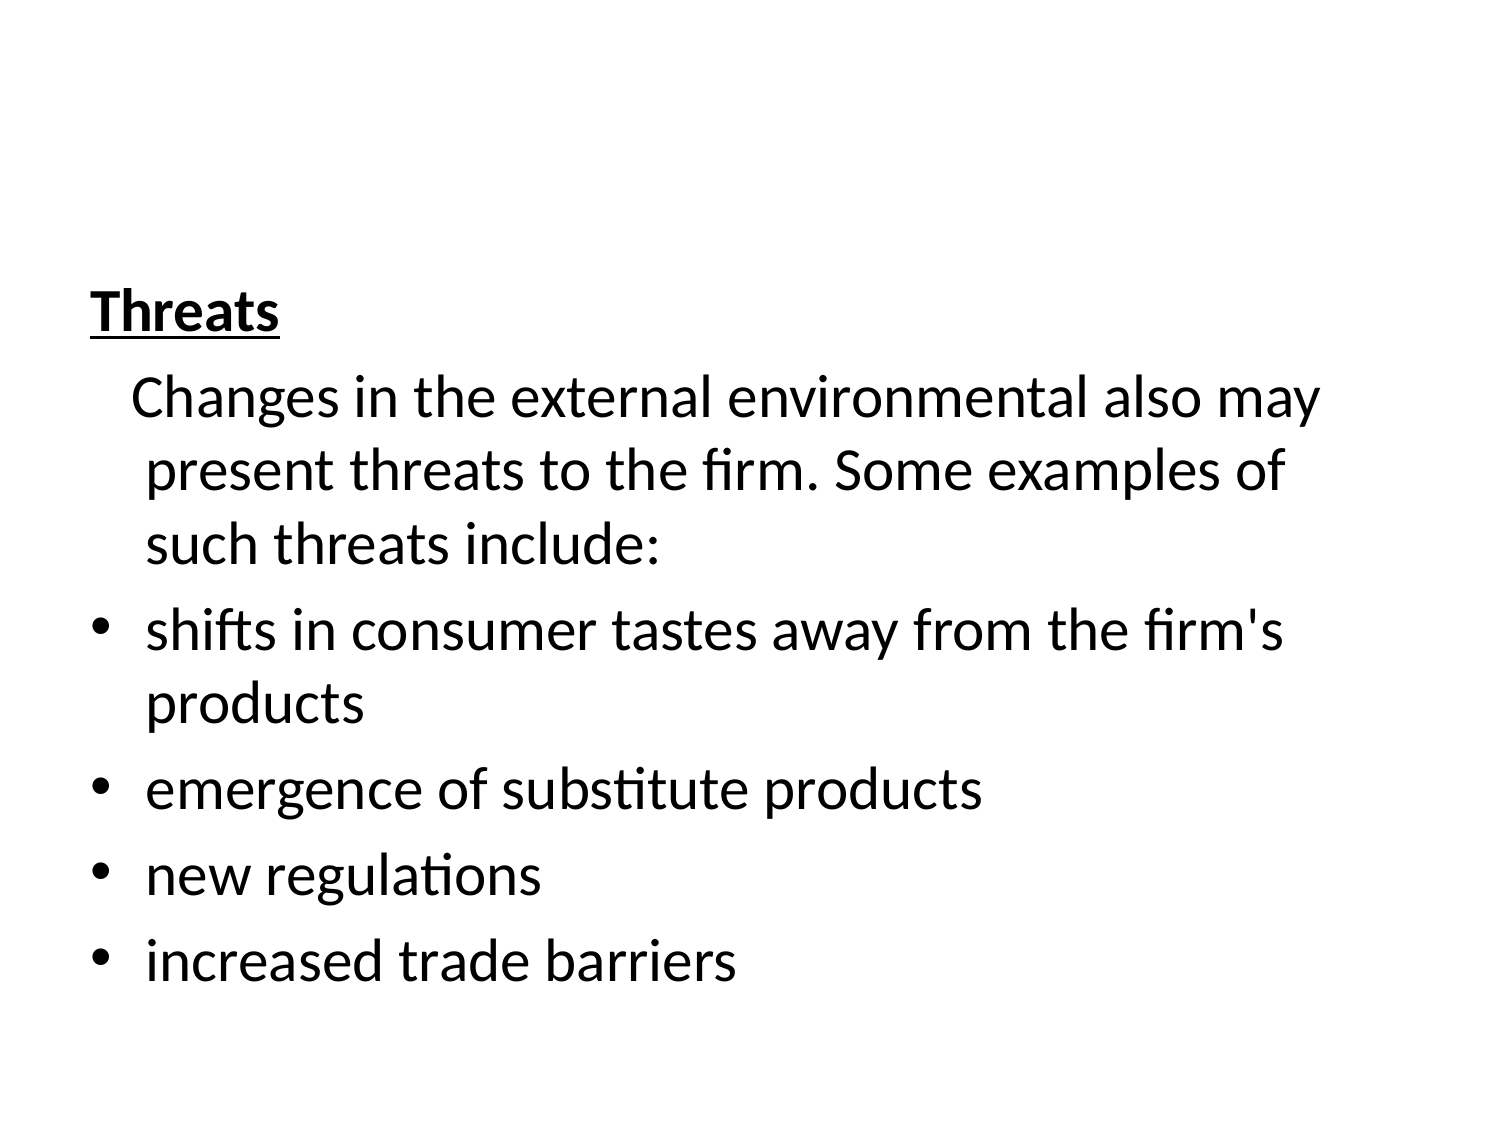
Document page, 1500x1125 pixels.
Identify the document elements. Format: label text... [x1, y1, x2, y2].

list Threats Changes in the external environmental also may present threats to the firm. Some examples of such threats include: shifts in consumer tastes away from the firm's products emergence of substitute products new regulations increased trade barriers [75, 262, 1425, 1005]
